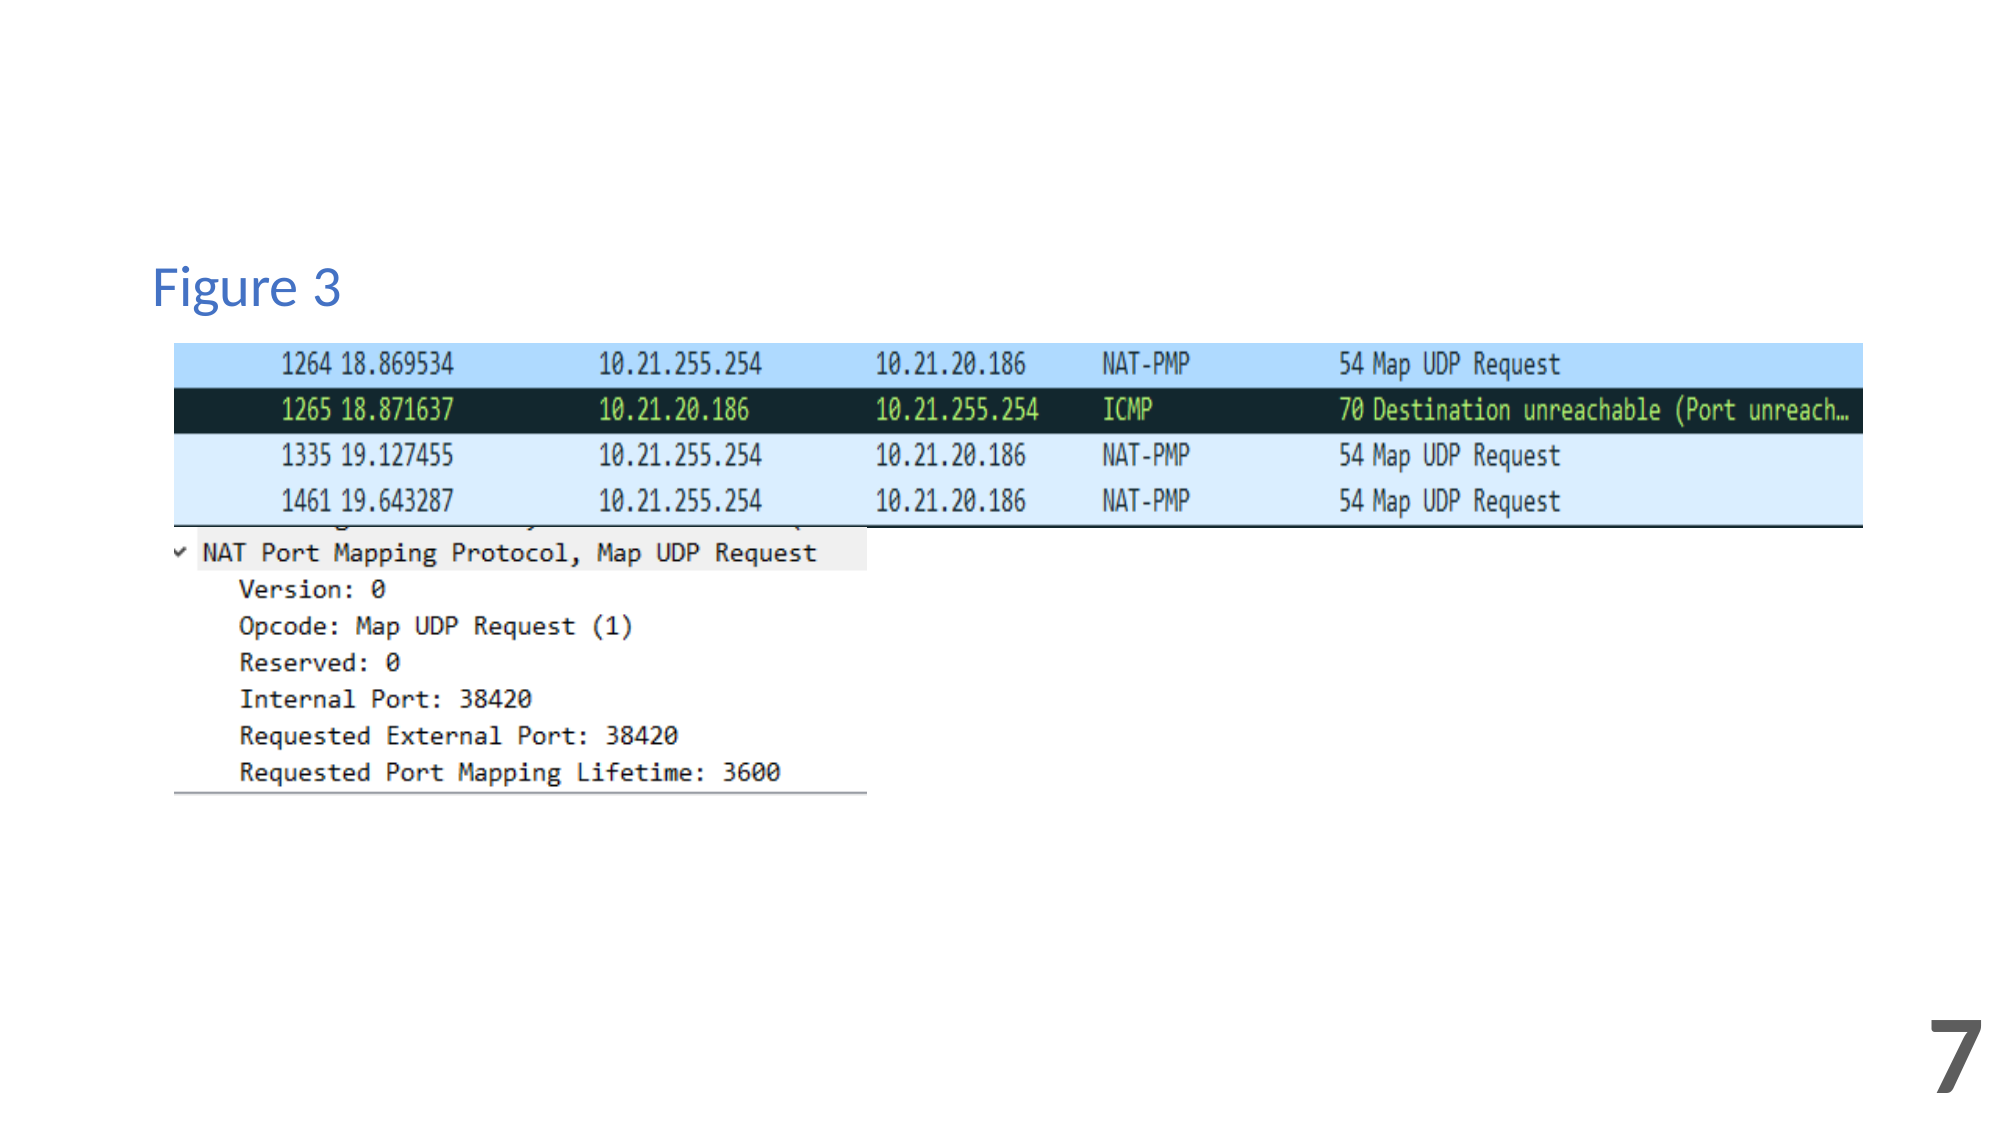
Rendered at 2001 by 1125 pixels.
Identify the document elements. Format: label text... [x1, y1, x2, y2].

text_box 7 [1912, 973, 2000, 1124]
picture [174, 343, 1863, 796]
text_box Figure 3 [137, 248, 1863, 1014]
